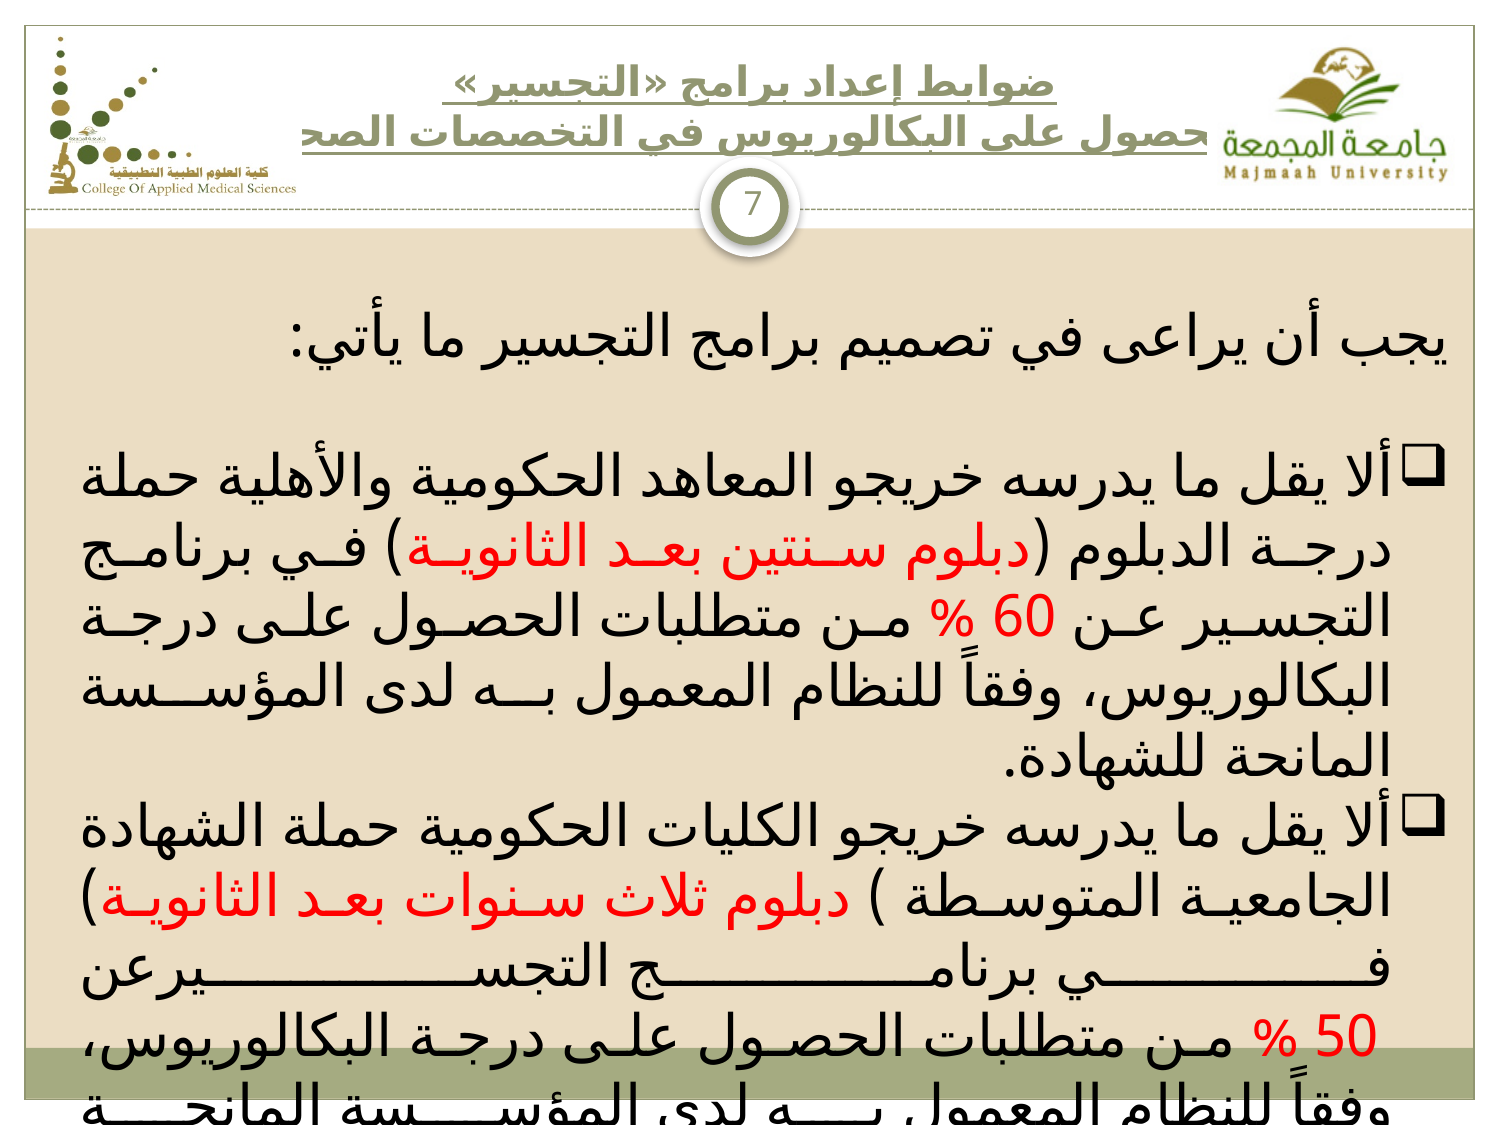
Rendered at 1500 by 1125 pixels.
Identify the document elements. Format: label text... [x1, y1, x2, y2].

title ضوابط إعداد برامج «التجسير» للحصول على البكالوريوس في التخصصات الصحية [305, 37, 1201, 162]
picture [1206, 34, 1466, 200]
text_box يجب أن يراعى في تصميم برامج التجسير ما يأتي: ألا يقل ما يدرسه خريجو المعاهد الحكومية والأهلية حملة درجة الدبلوم (دبلوم سنتين بعد الثانوية) في برنامج التجسير عن 60 % من متطلبات الحصول على درجة البكالوريوس، وفقاً للنظام المعمول به لدى المؤسسة المانحة للشهادة. ألا يقل ما يدرسه خريجو الكليات الحكومية حملة الشهادة الجامعية المتوسطة ) دبلوم ثلاث سنوات بعد الثانوية) في برنامج التجسيرعن 50 % من متطلبات الحصول على درجة البكالوريوس، وفقاً للنظام المعمول به لدى المؤسسة المانحة للشهادة. [64, 290, 1465, 1125]
picture [33, 34, 302, 197]
slide_number 7 [715, 168, 791, 241]
